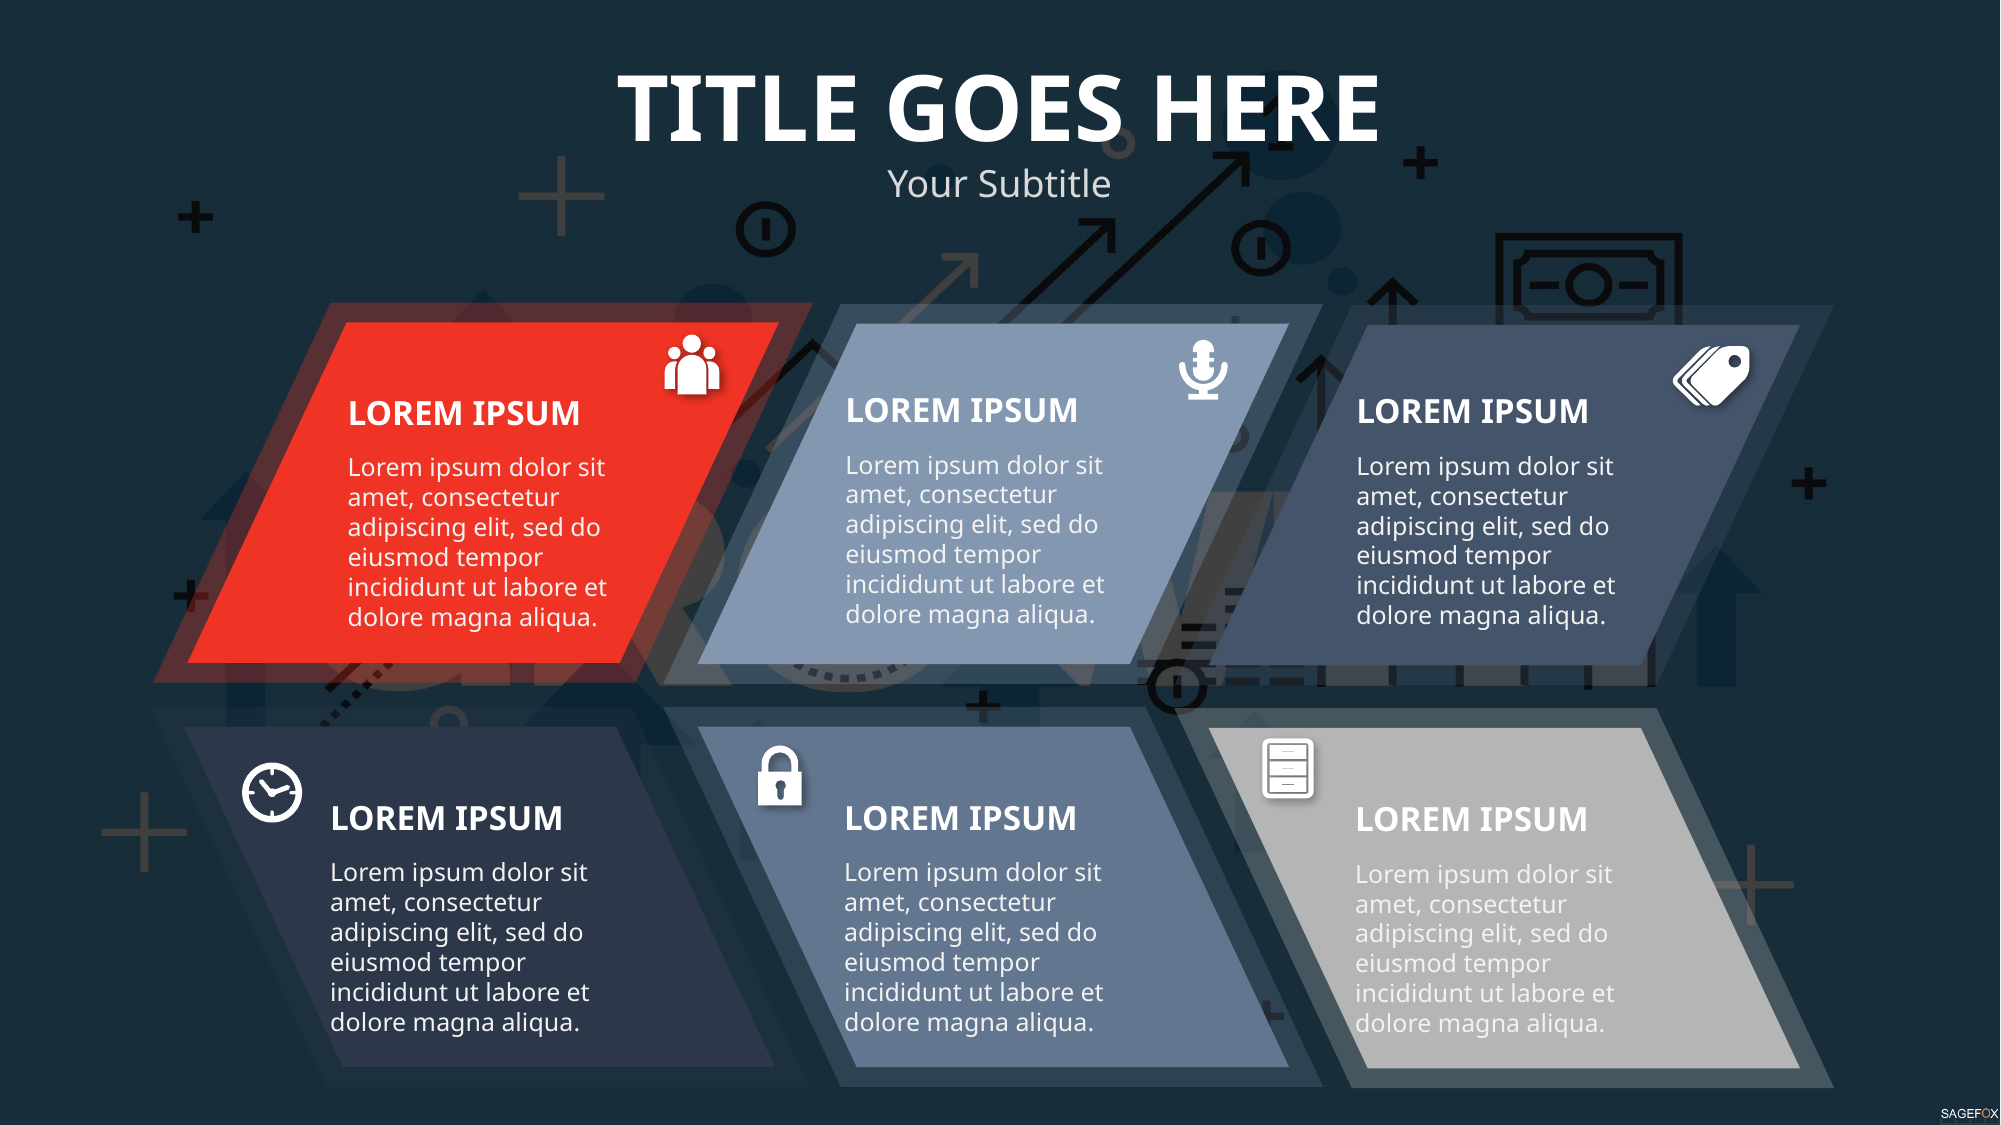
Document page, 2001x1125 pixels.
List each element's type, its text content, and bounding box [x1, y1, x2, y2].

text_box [1174, 708, 1835, 1089]
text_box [242, 762, 303, 823]
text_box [149, 706, 663, 1088]
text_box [1174, 305, 1835, 686]
picture [0, 0, 2001, 1125]
text_box TITLE GOES HERE Your Subtitle [548, 42, 1452, 212]
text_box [663, 706, 1324, 1088]
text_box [663, 303, 1324, 684]
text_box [153, 302, 814, 683]
